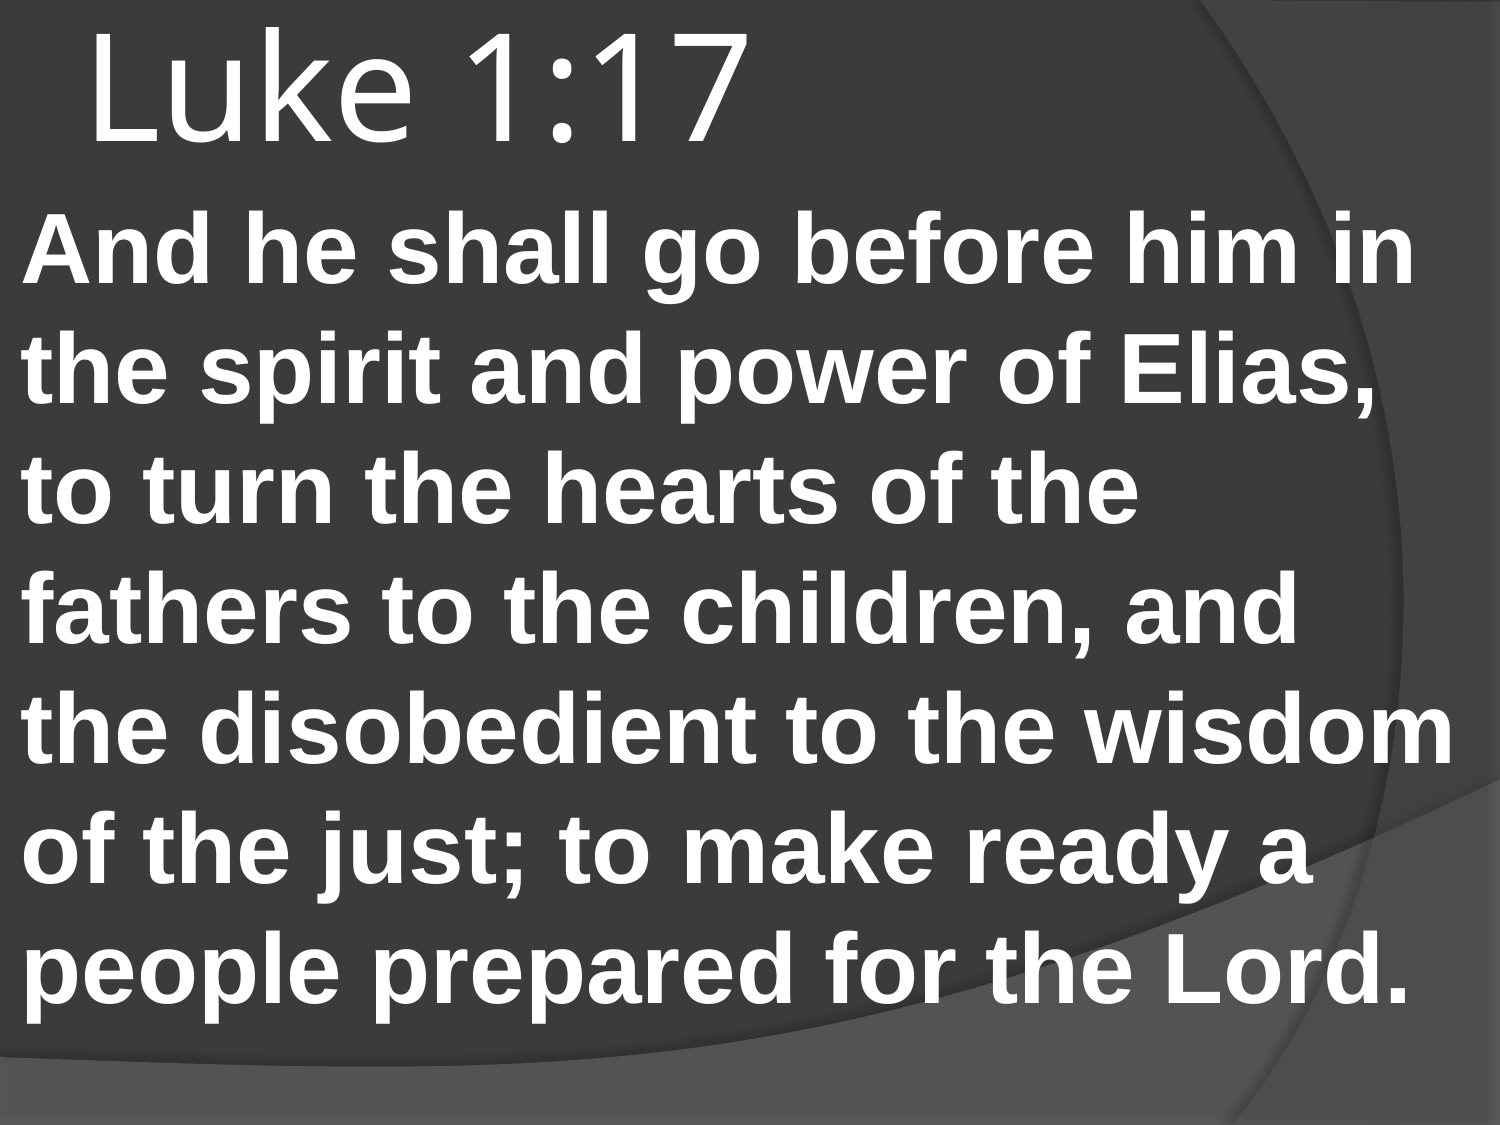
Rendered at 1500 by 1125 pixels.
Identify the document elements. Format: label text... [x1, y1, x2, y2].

title Luke 1:17 [75, 0, 1300, 175]
list And he shall go before him in the spirit and power of Elias, to turn the hearts of the fathers to the children, and the disobedient to the wisdom of the just; to make ready a people prepared for the Lord. [0, 176, 1487, 1125]
